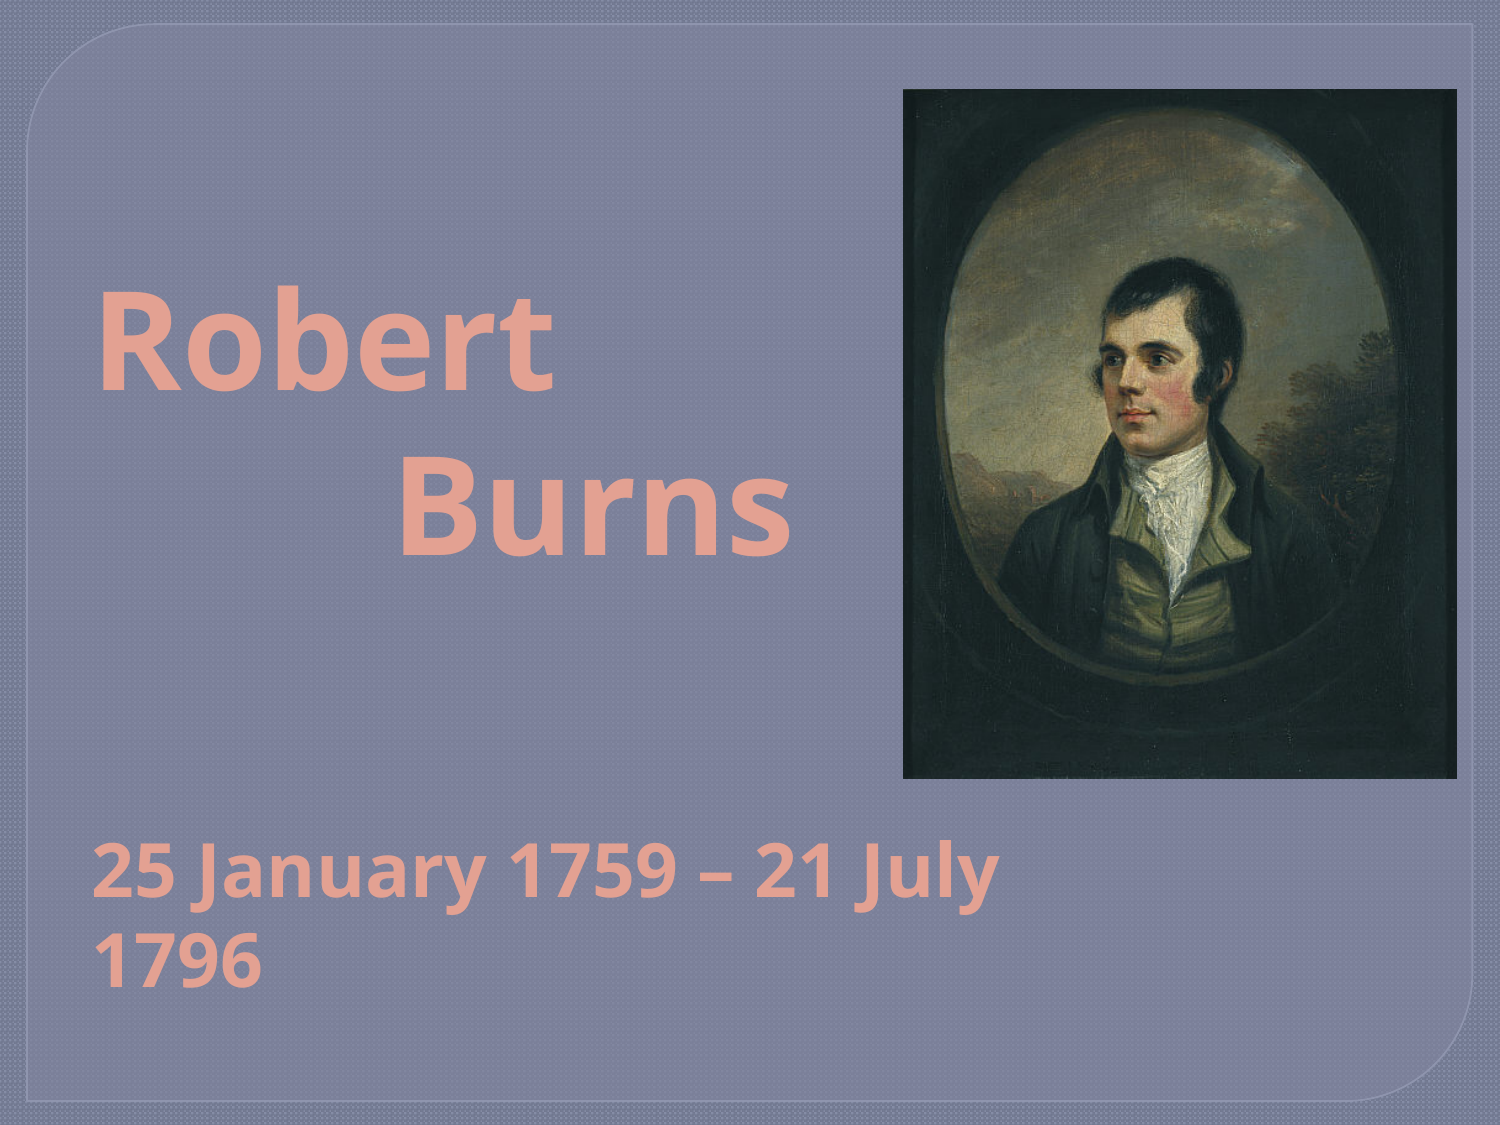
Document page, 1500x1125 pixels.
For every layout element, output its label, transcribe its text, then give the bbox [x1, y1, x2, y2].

text_box Robert Burns 25 January 1759 – 21 July 1796 [76, 125, 1199, 1010]
picture [903, 89, 1457, 779]
